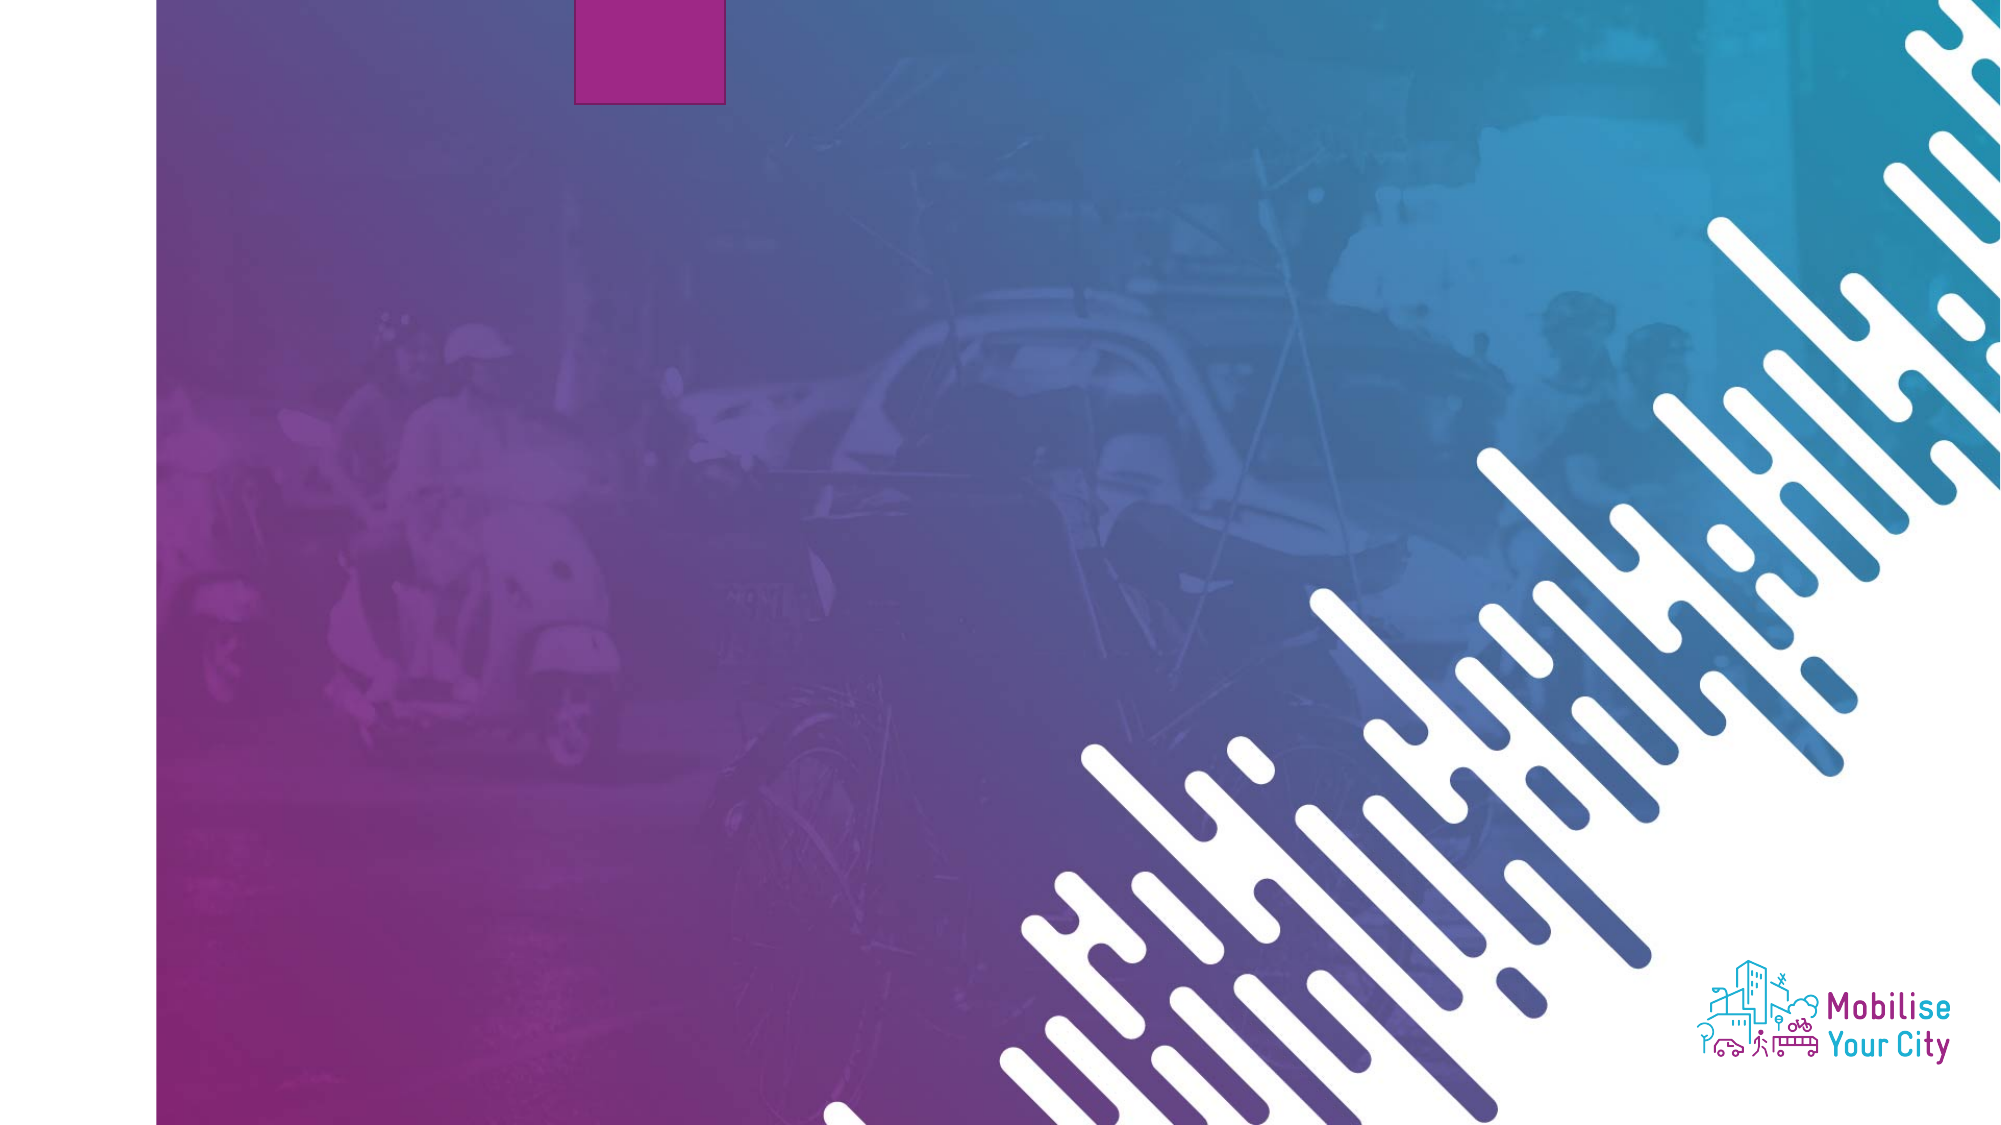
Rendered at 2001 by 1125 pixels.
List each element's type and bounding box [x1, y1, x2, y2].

text_box [0, 0, 157, 1125]
picture [157, 0, 2001, 1125]
text_box [574, 0, 726, 105]
